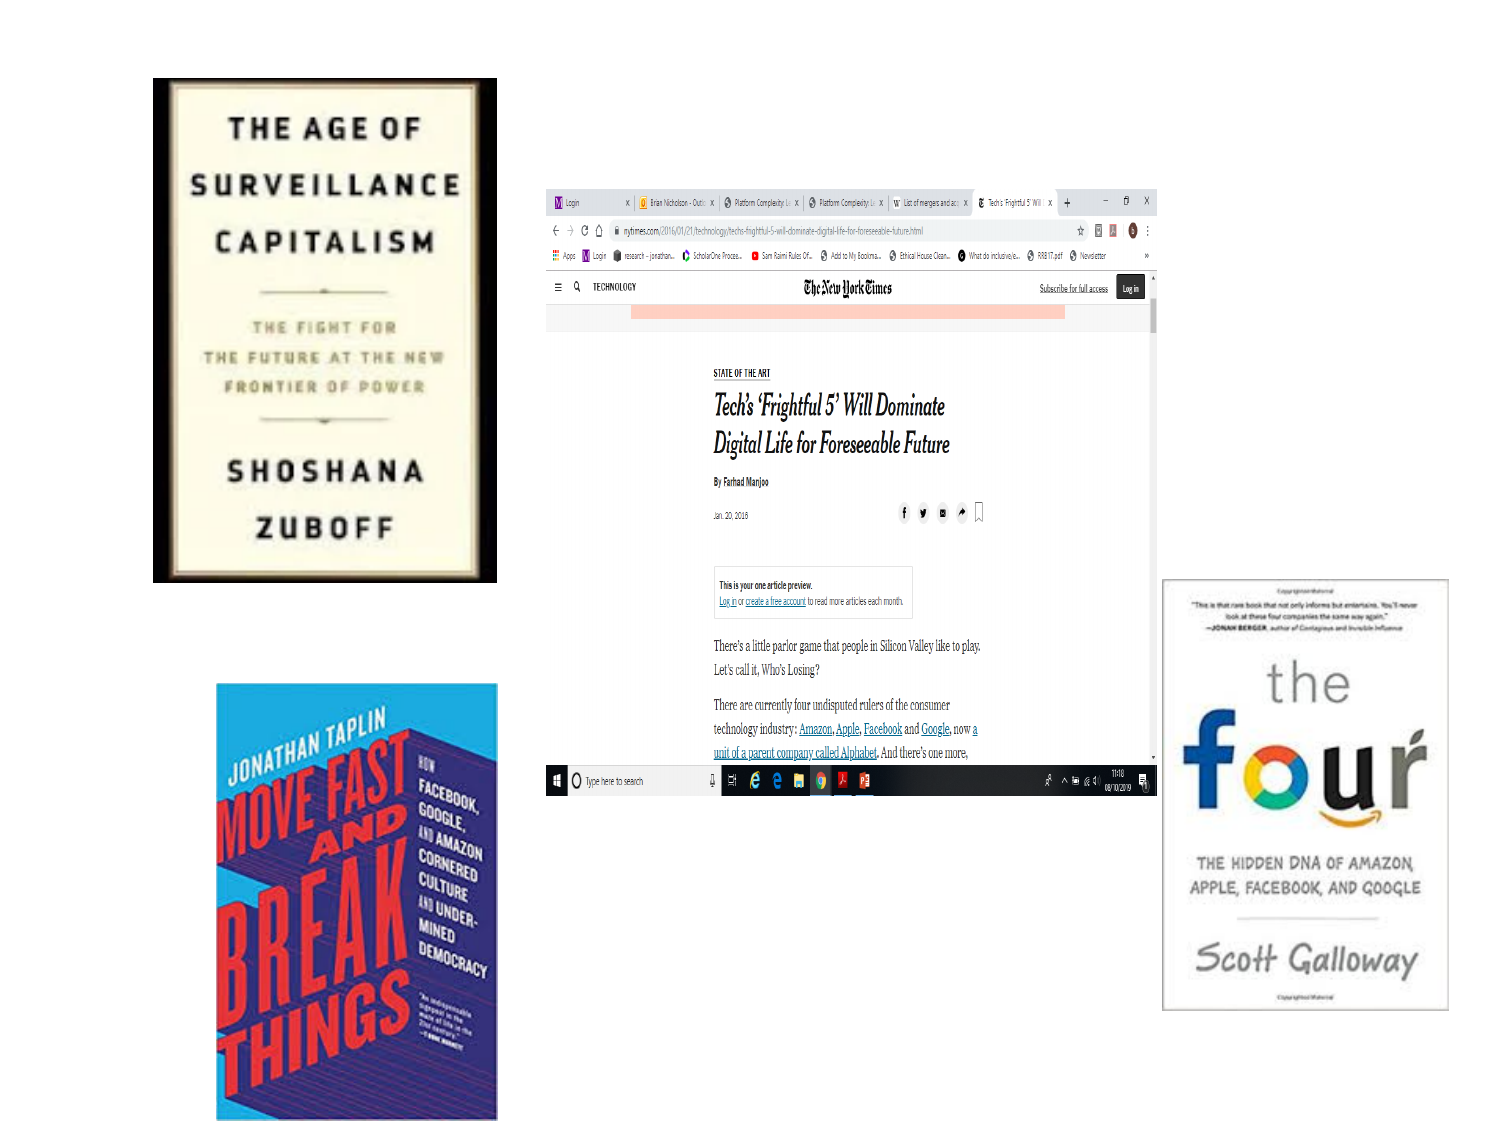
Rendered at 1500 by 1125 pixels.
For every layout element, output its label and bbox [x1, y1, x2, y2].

picture [216, 682, 499, 1121]
picture [153, 77, 497, 583]
picture [545, 188, 1157, 796]
picture [1162, 579, 1449, 1012]
